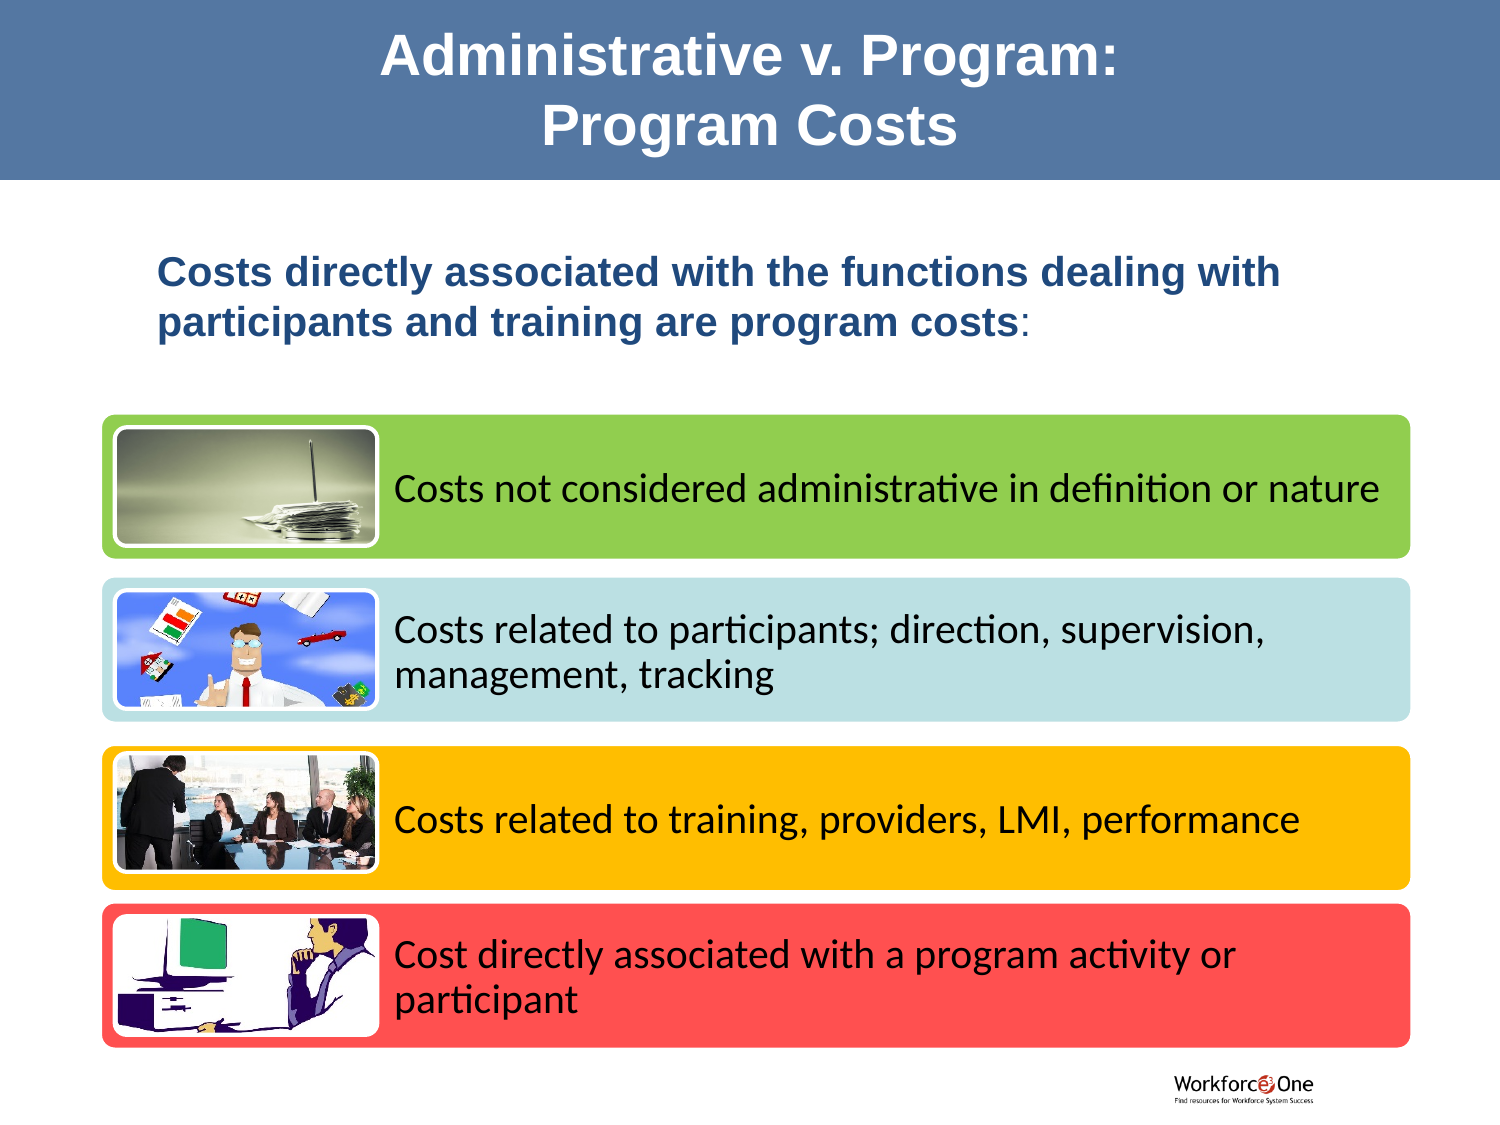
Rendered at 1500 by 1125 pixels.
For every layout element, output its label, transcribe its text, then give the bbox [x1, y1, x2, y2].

picture [1162, 1052, 1325, 1125]
title Administrative v. Program: Program Costs [0, 0, 1500, 175]
list Costs directly associated with the functions dealing with participants and training are program costs: [98, 237, 1361, 411]
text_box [99, 412, 1413, 1051]
